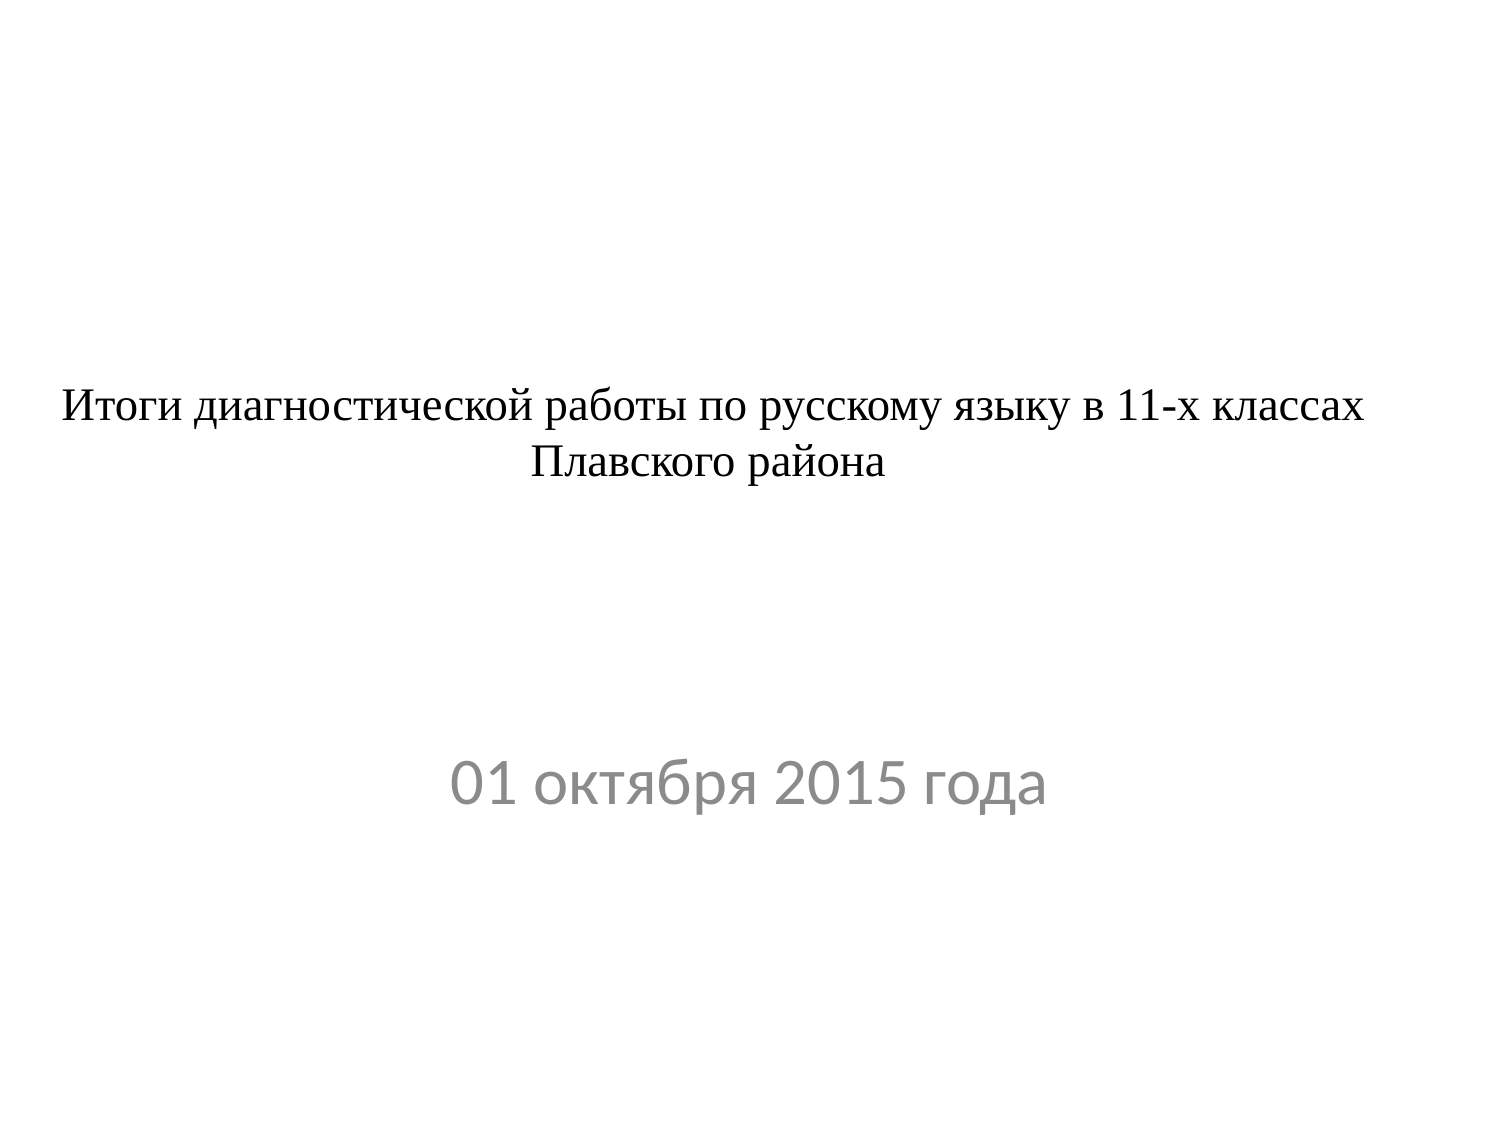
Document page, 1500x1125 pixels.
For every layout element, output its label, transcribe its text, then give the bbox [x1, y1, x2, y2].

title Итоги диагностической работы по русскому языку в 11-х классах Плавского района [41, 349, 1388, 622]
subtitle 01 октября 2015 года [225, 637, 1275, 925]
